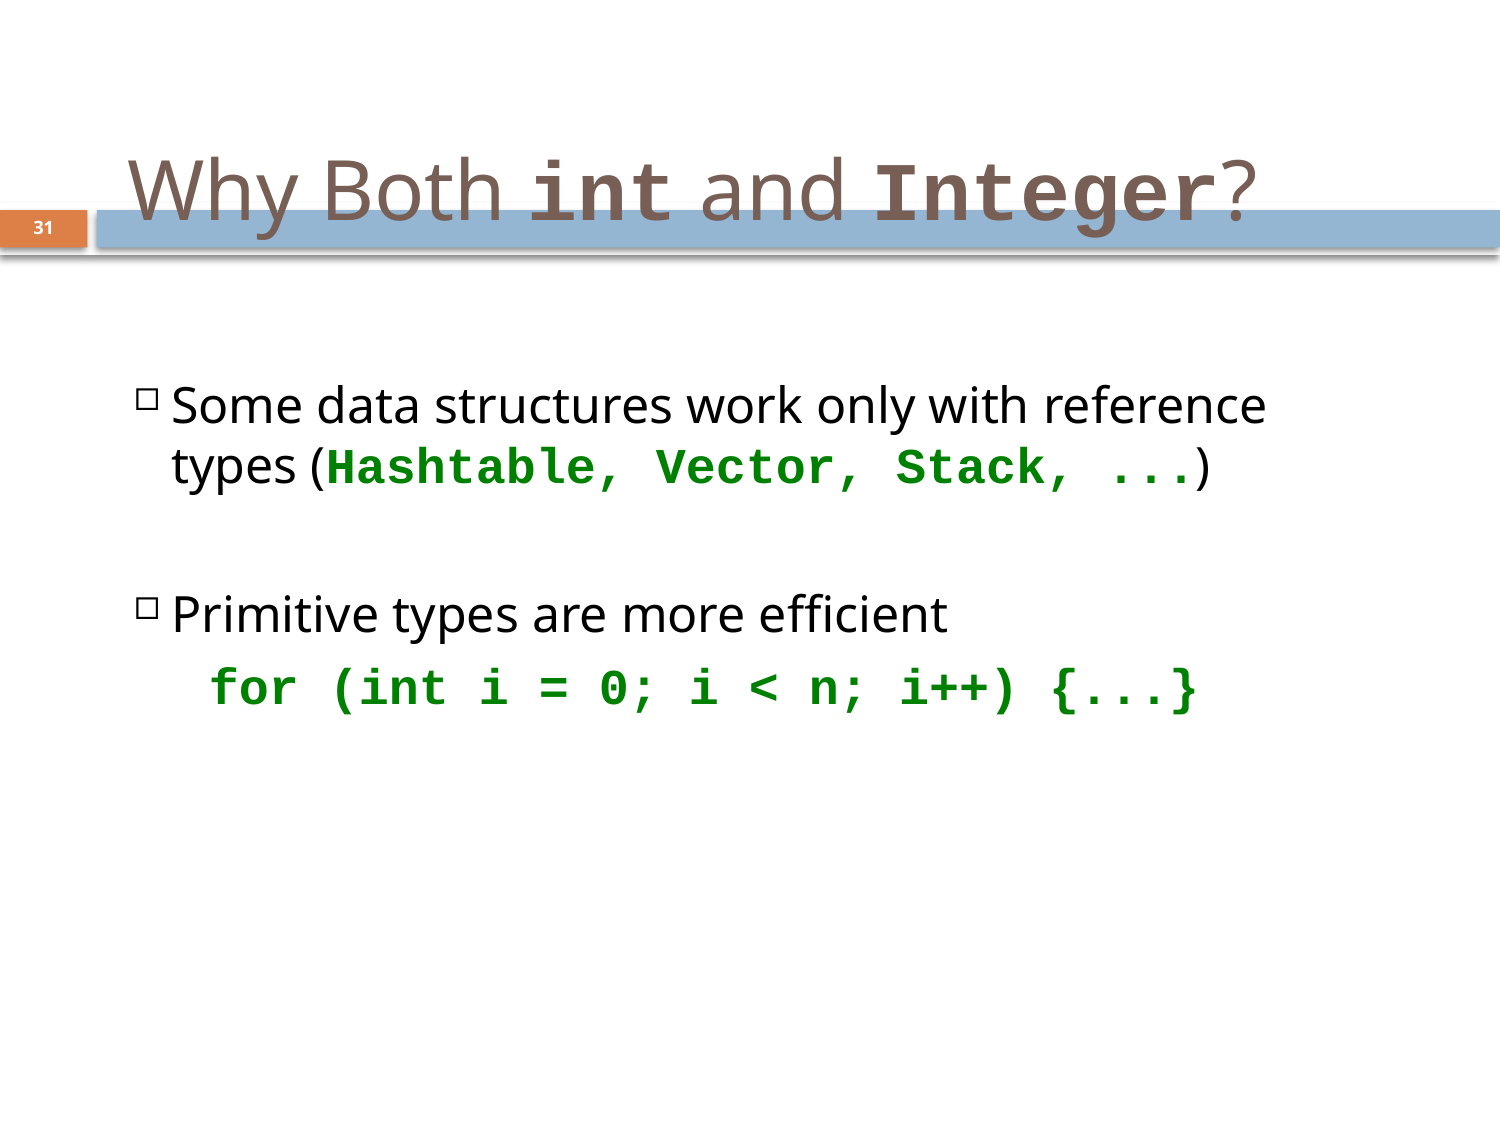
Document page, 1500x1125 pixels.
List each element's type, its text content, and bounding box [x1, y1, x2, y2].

title Why Both int and Integer? [112, 8, 1388, 366]
list Some data structures work only with reference types (Hashtable, Vector, Stack, ...) Primitive types are more efficient for (int i = 0; i < n; i++) {...} [112, 366, 1415, 998]
slide_number 31 [0, 208, 88, 249]
